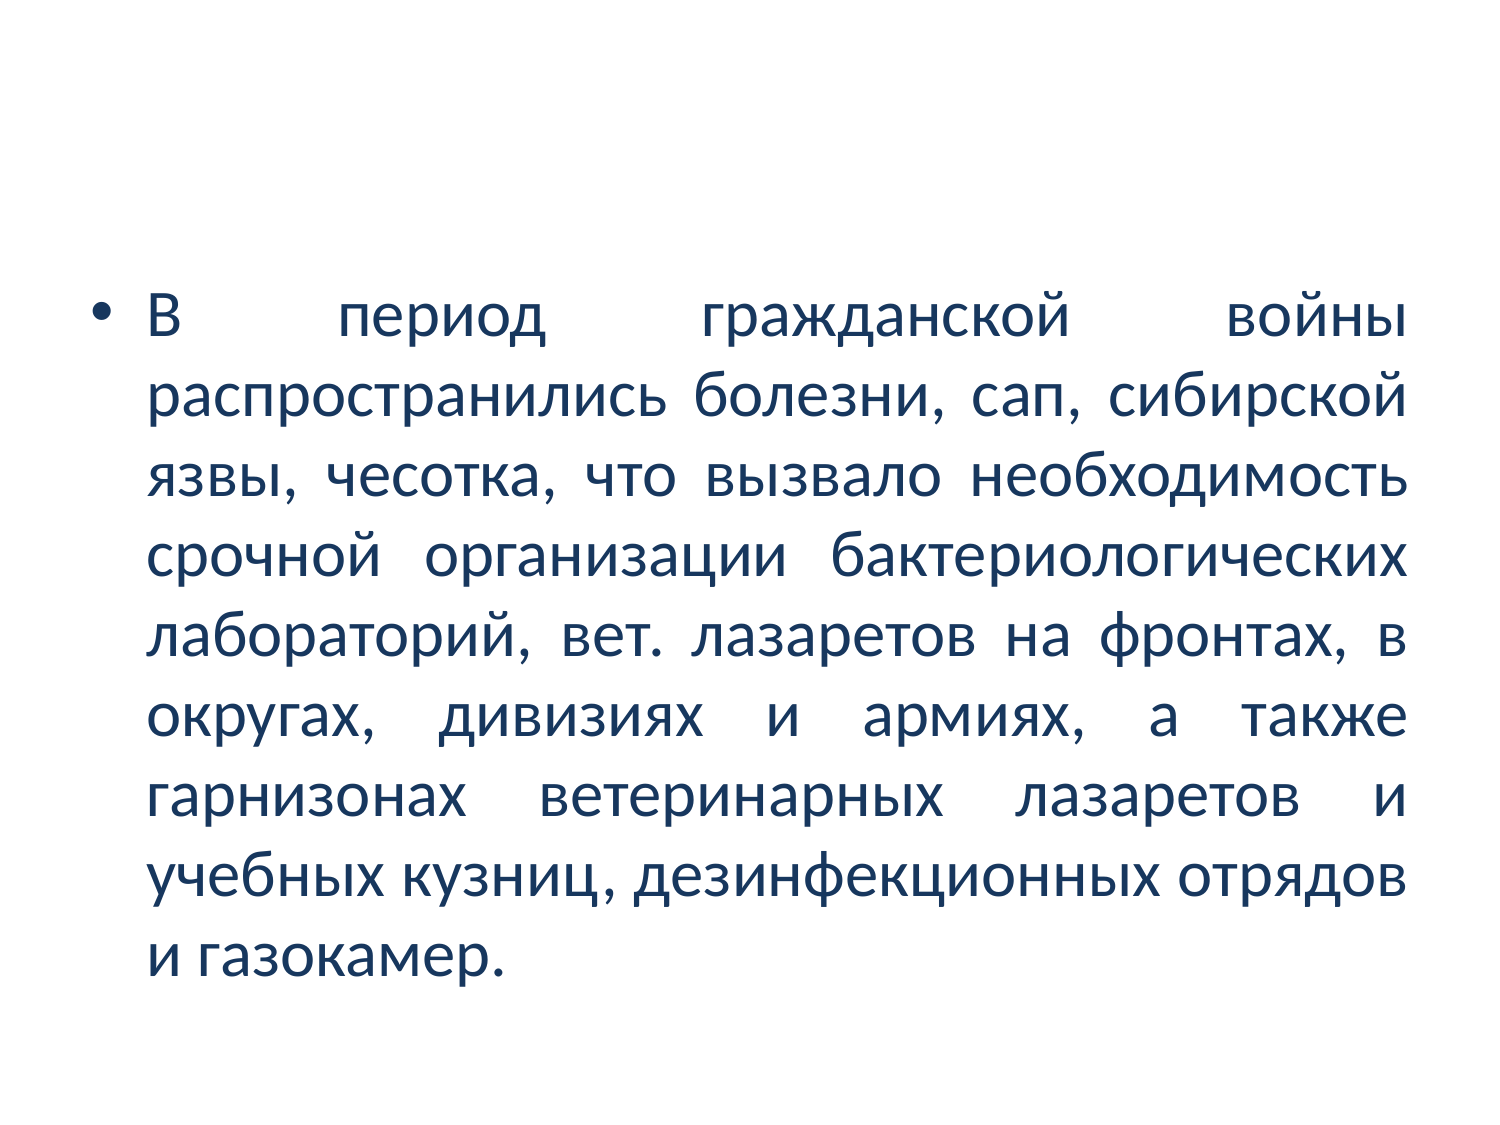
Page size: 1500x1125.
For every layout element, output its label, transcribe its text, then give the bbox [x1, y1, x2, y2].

list В период гражданской войны распространились болезни, сап, сибирской язвы, чесотка, что вызвало необходимость срочной организации бактериологических лабораторий, вет. лазаретов на фронтах, в округах, дивизиях и армиях, а также гарнизонах ветеринарных лазаретов и учебных кузниц, дезинфекционных отрядов и газокамер. [75, 262, 1425, 1005]
